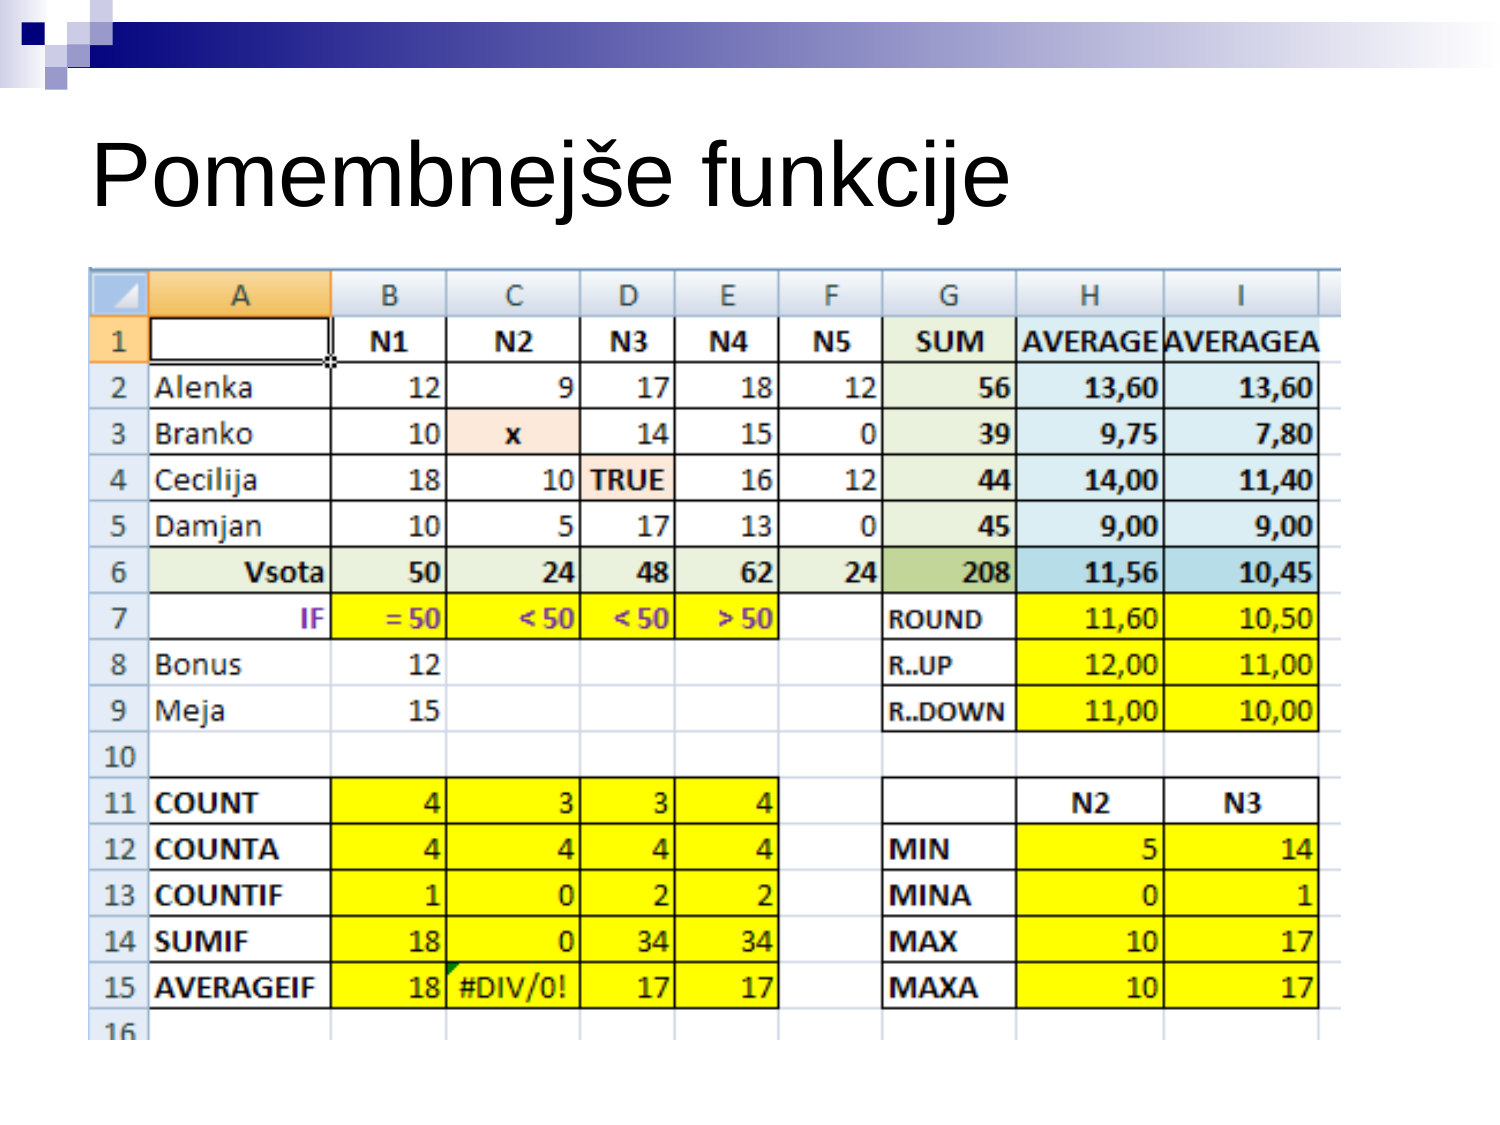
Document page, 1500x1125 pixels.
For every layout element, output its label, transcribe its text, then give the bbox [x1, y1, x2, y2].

title Pomembnejše funkcije [74, 105, 1426, 235]
picture [88, 266, 1341, 1040]
